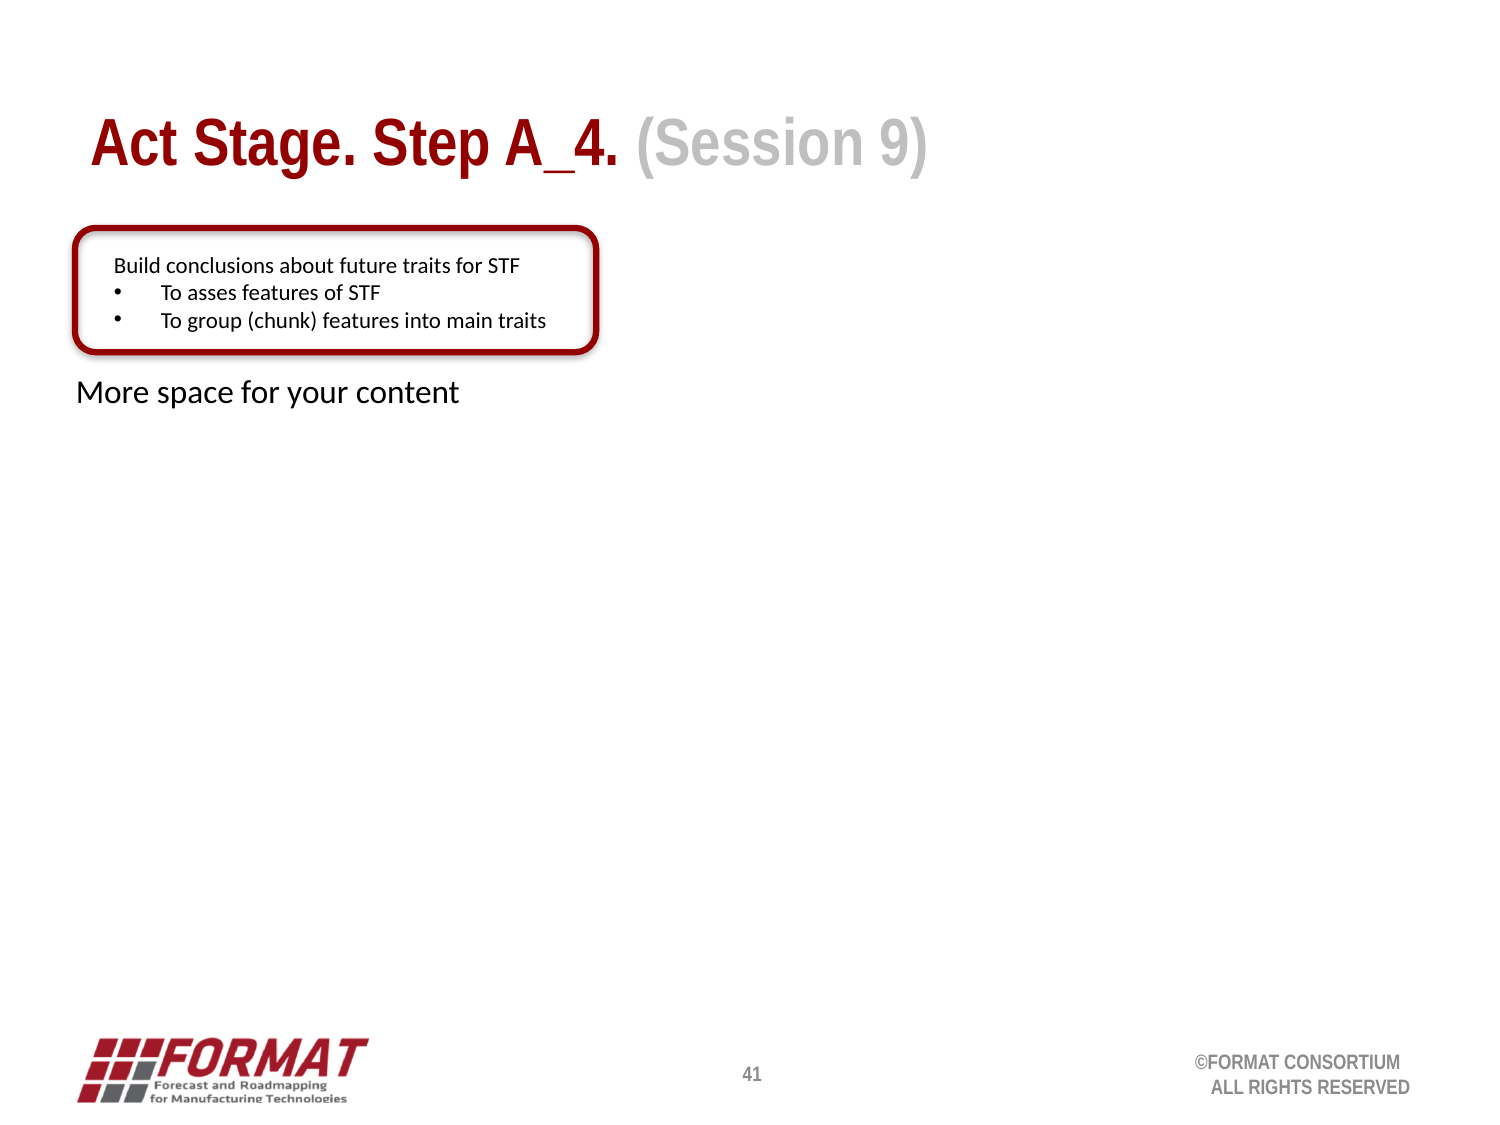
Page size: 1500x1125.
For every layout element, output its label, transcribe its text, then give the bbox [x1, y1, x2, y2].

title Act Stage. Step A_4. (Session 9) [75, 45, 1425, 233]
text_box [74, 227, 596, 353]
text_box Build conclusions about future traits for STF To asses features of STF To group (chunk) features into main traits [99, 242, 778, 340]
slide_number 41 [577, 1042, 928, 1103]
picture [75, 1037, 371, 1103]
text_box More space for your content [61, 362, 1436, 418]
footer ©FORMAT CONSORTIUM ALL RIGHTS RESERVED [950, 1043, 1425, 1104]
